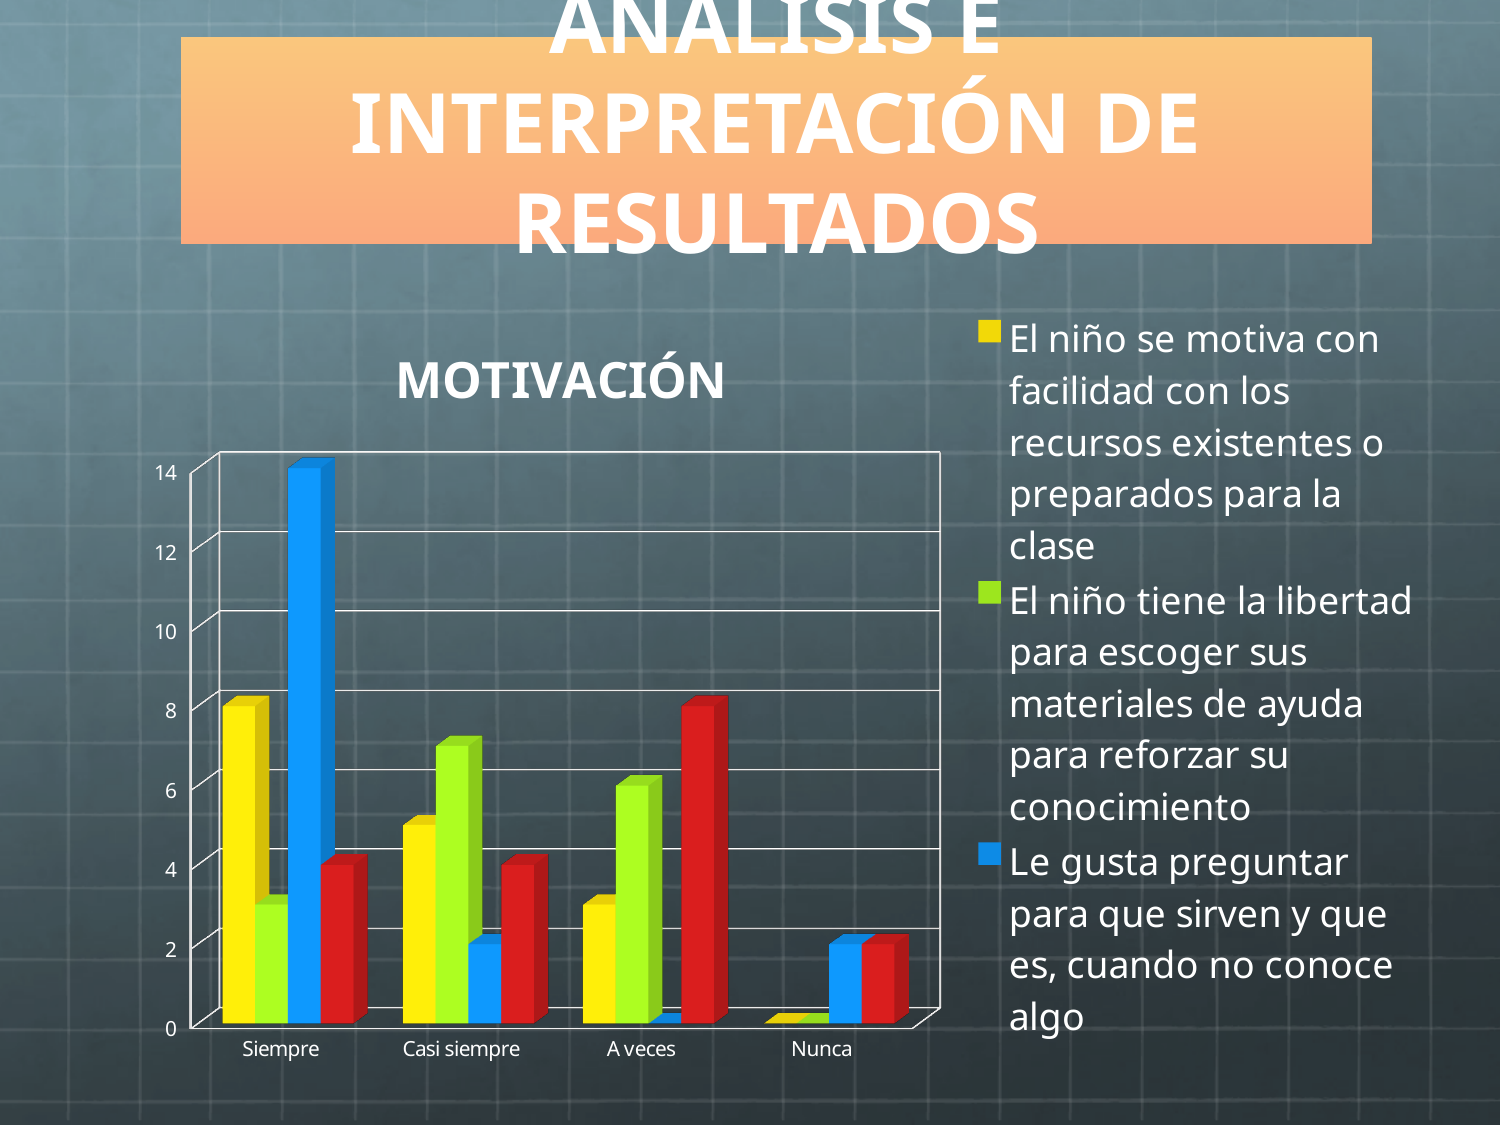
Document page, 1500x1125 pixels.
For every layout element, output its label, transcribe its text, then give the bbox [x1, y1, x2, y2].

picture [0, 0, 1500, 1125]
title ANÁLISIS E INTERPRETACIÓN DE RESULTADOS [181, 37, 1372, 244]
chart [127, 308, 1442, 1085]
